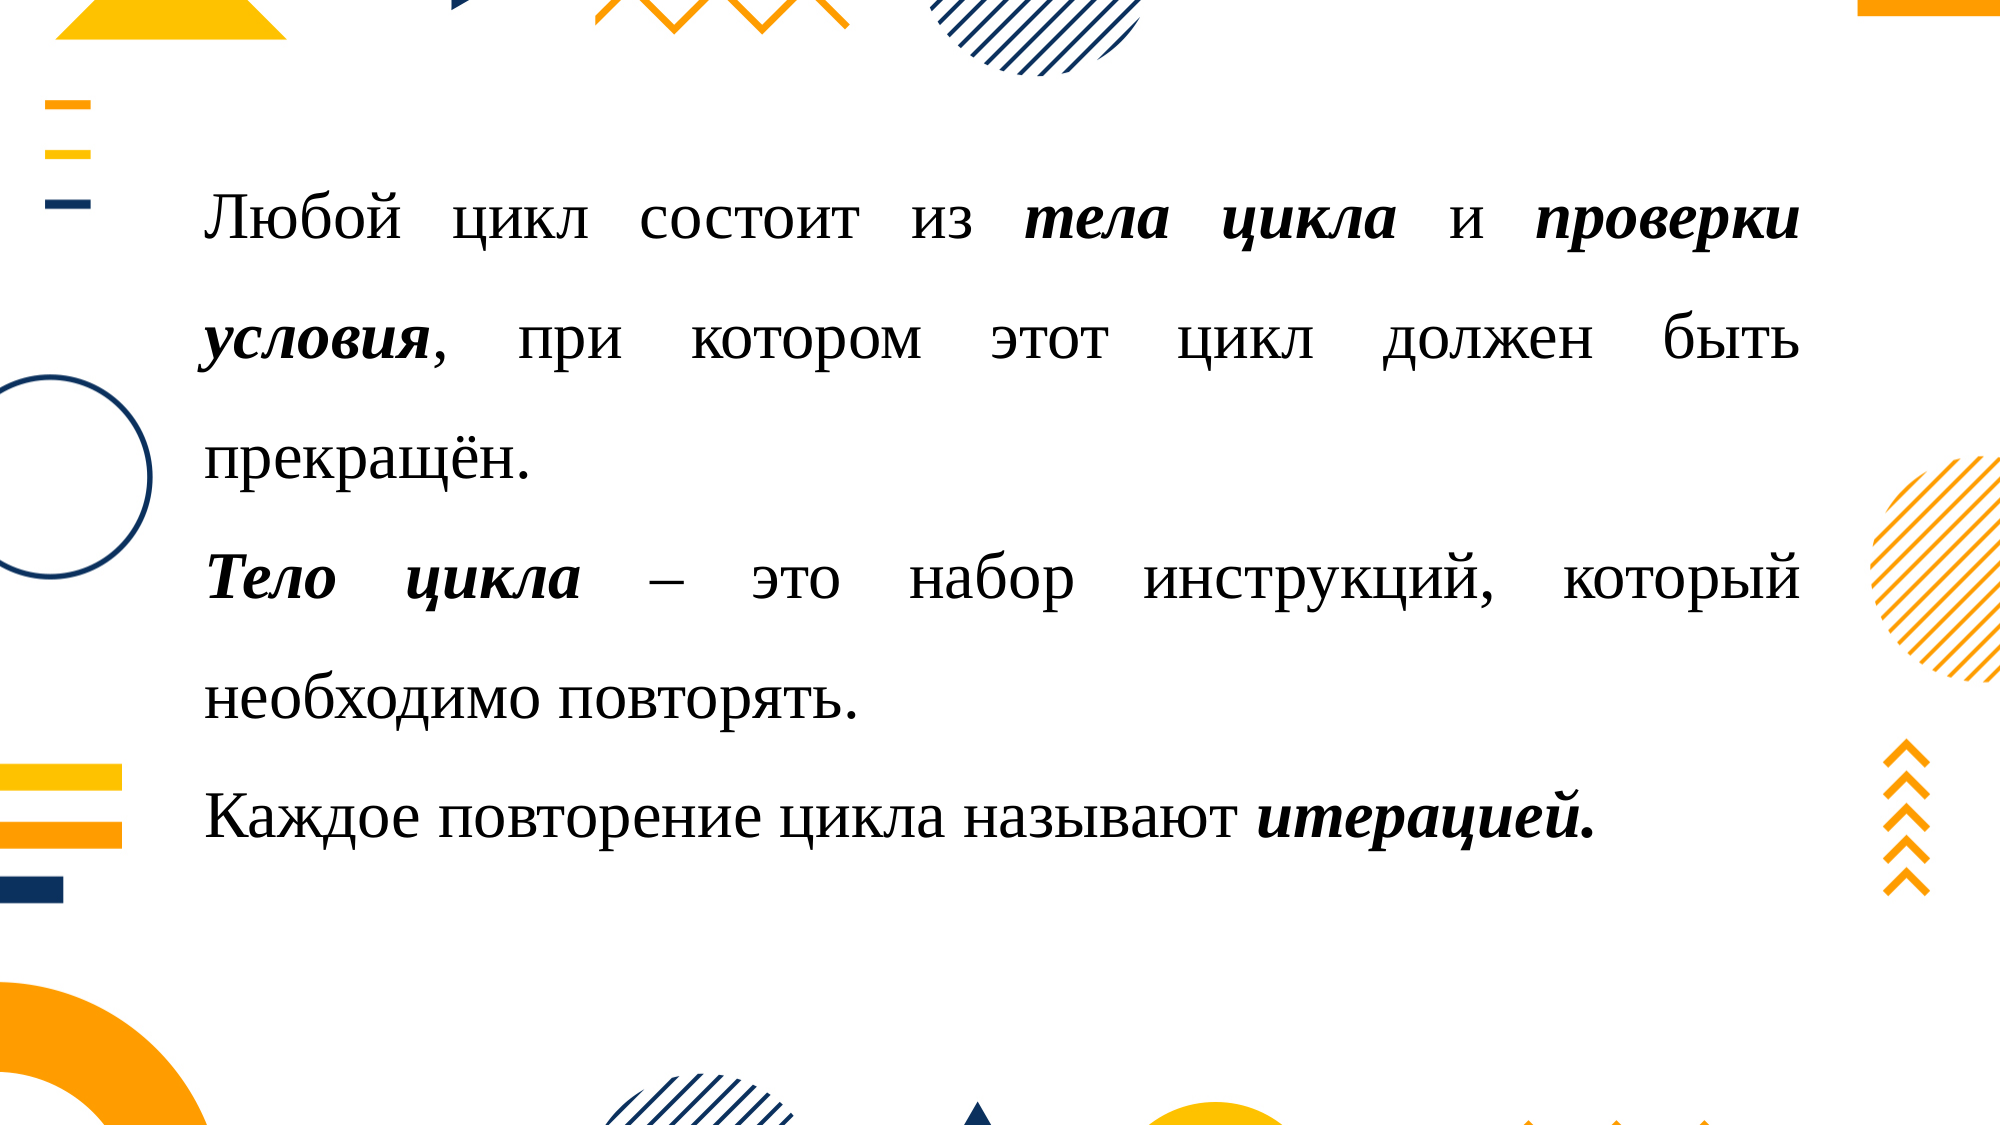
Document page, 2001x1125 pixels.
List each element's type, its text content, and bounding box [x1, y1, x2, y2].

picture [0, 0, 2000, 1125]
text_box Любой цикл состоит из тела цикла и проверки условия, при котором этот цикл должен быть прекращён. Тело цикла – это набор инструкций, который необходимо повторять. Каждое повторение цикла называют итерацией. [189, 124, 1817, 859]
